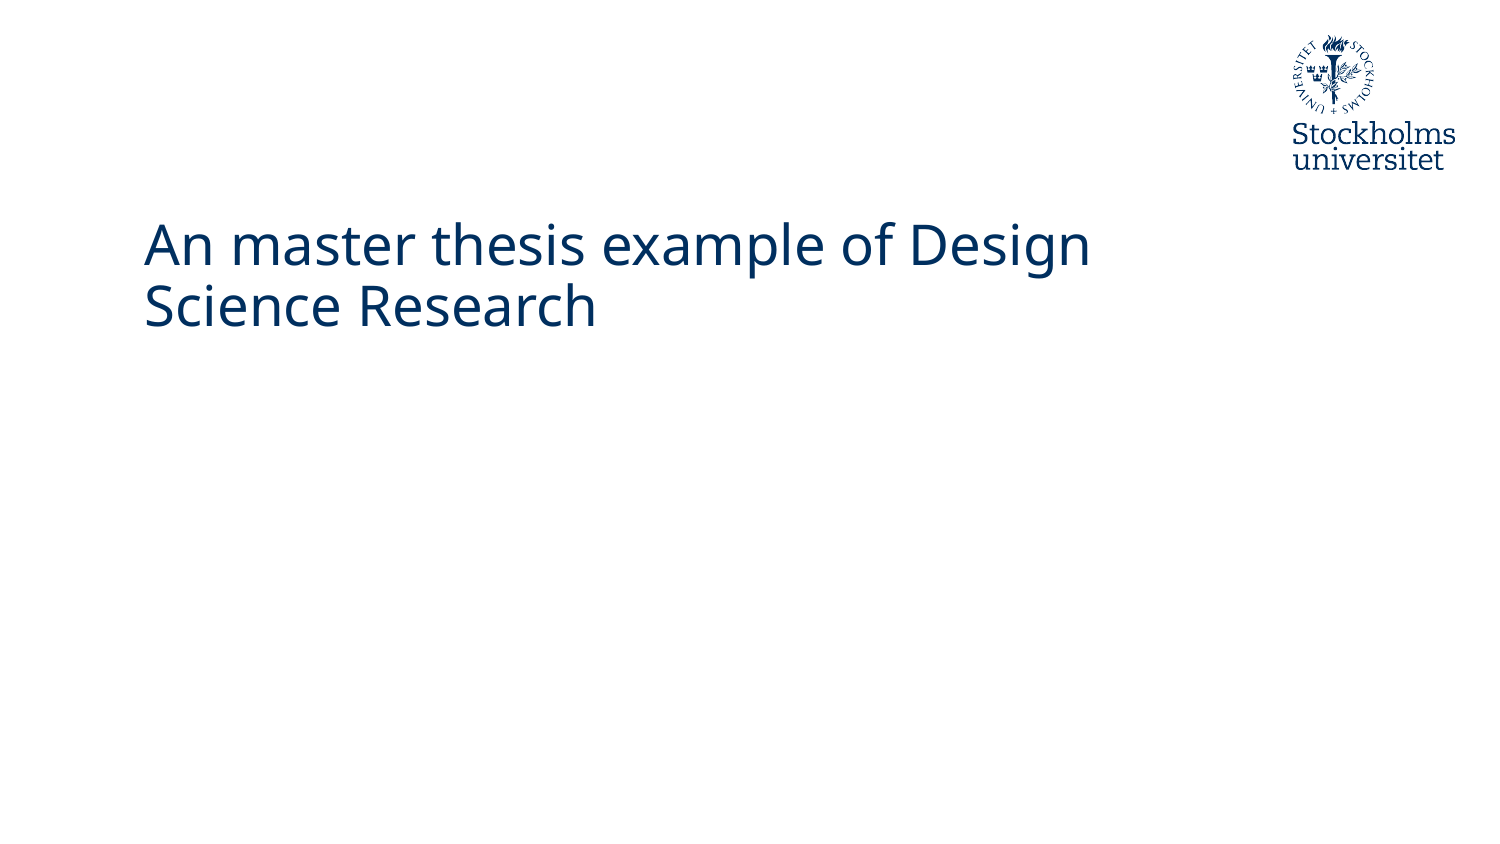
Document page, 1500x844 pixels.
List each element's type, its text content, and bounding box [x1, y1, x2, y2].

list An master thesis example of Design Science Research [129, 209, 1254, 741]
picture [1293, 35, 1455, 170]
